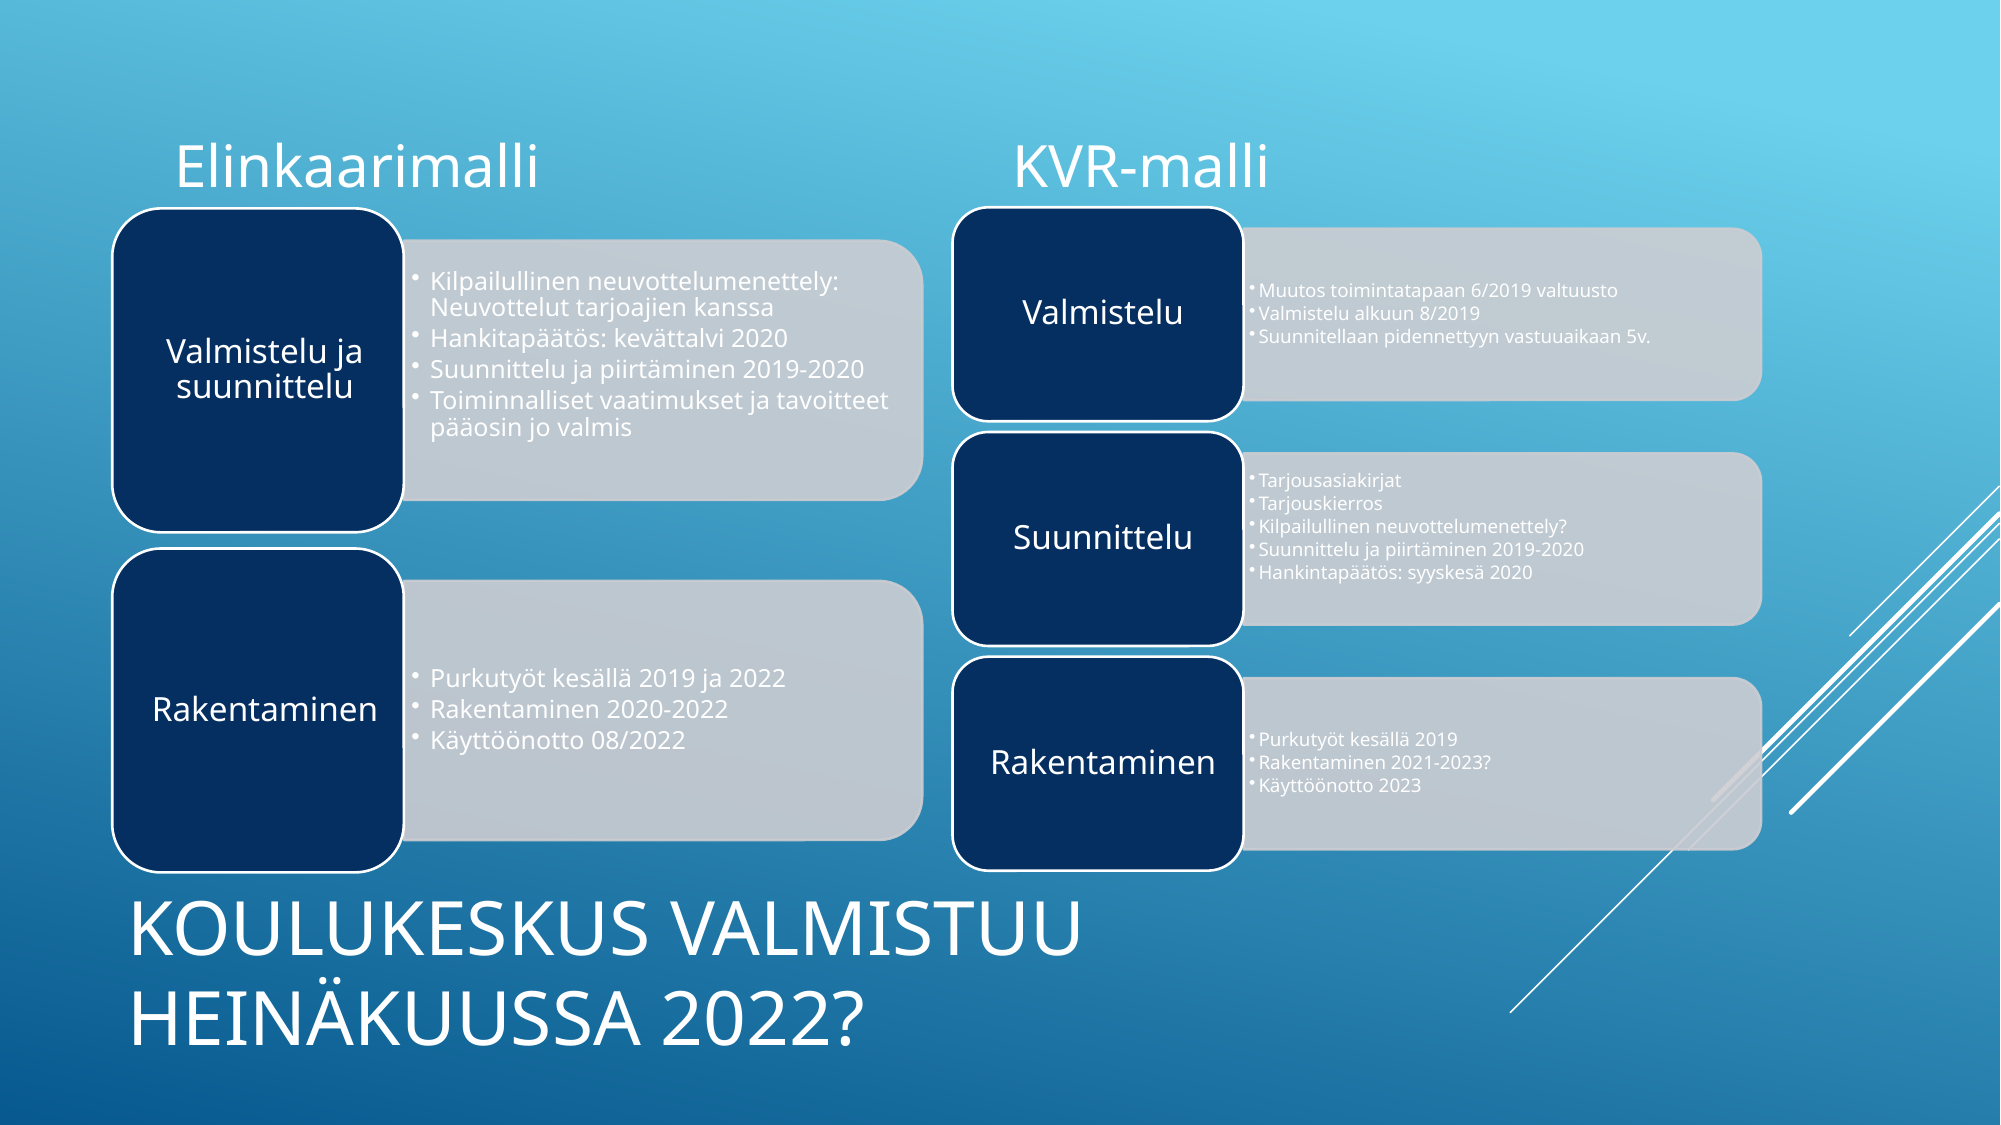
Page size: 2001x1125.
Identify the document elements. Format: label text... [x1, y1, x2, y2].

list Elinkaarimalli [159, 112, 923, 207]
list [952, 206, 1762, 872]
title Koulukeskus valmistuu Heinäkuussa 2022? [112, 872, 1513, 1069]
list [111, 208, 923, 873]
list KVR-malli [997, 112, 1763, 207]
